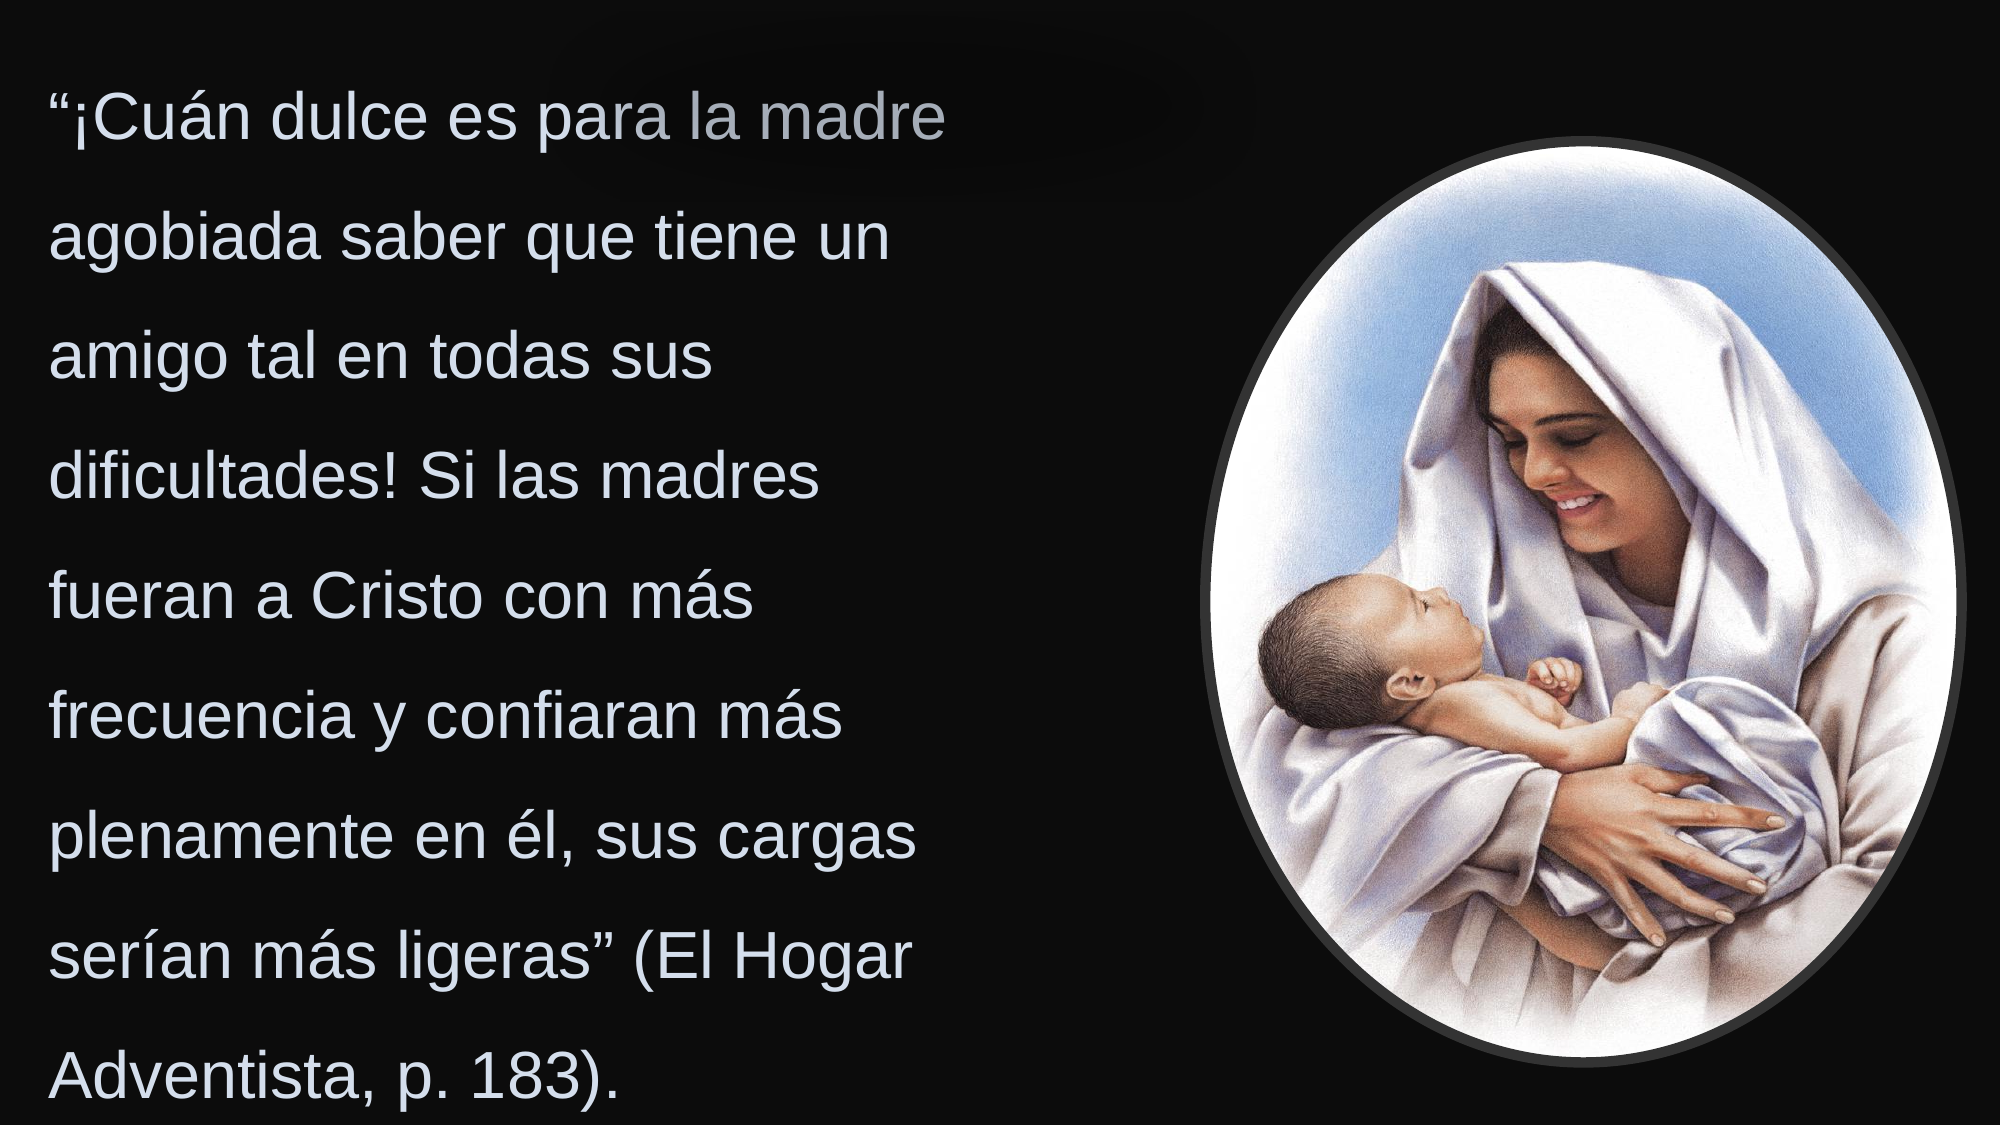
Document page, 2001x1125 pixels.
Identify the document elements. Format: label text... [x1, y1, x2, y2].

picture [1204, 140, 1962, 1063]
text_box “¡Cuán dulce es para la madre agobiada saber que tiene un amigo tal en todas sus dificultades! Si las madres fueran a Cristo con más frecuencia y confiaran más plenamente en él, sus cargas serían más ligeras” (El Hogar Adventista, p. 183). [33, 24, 1034, 1120]
